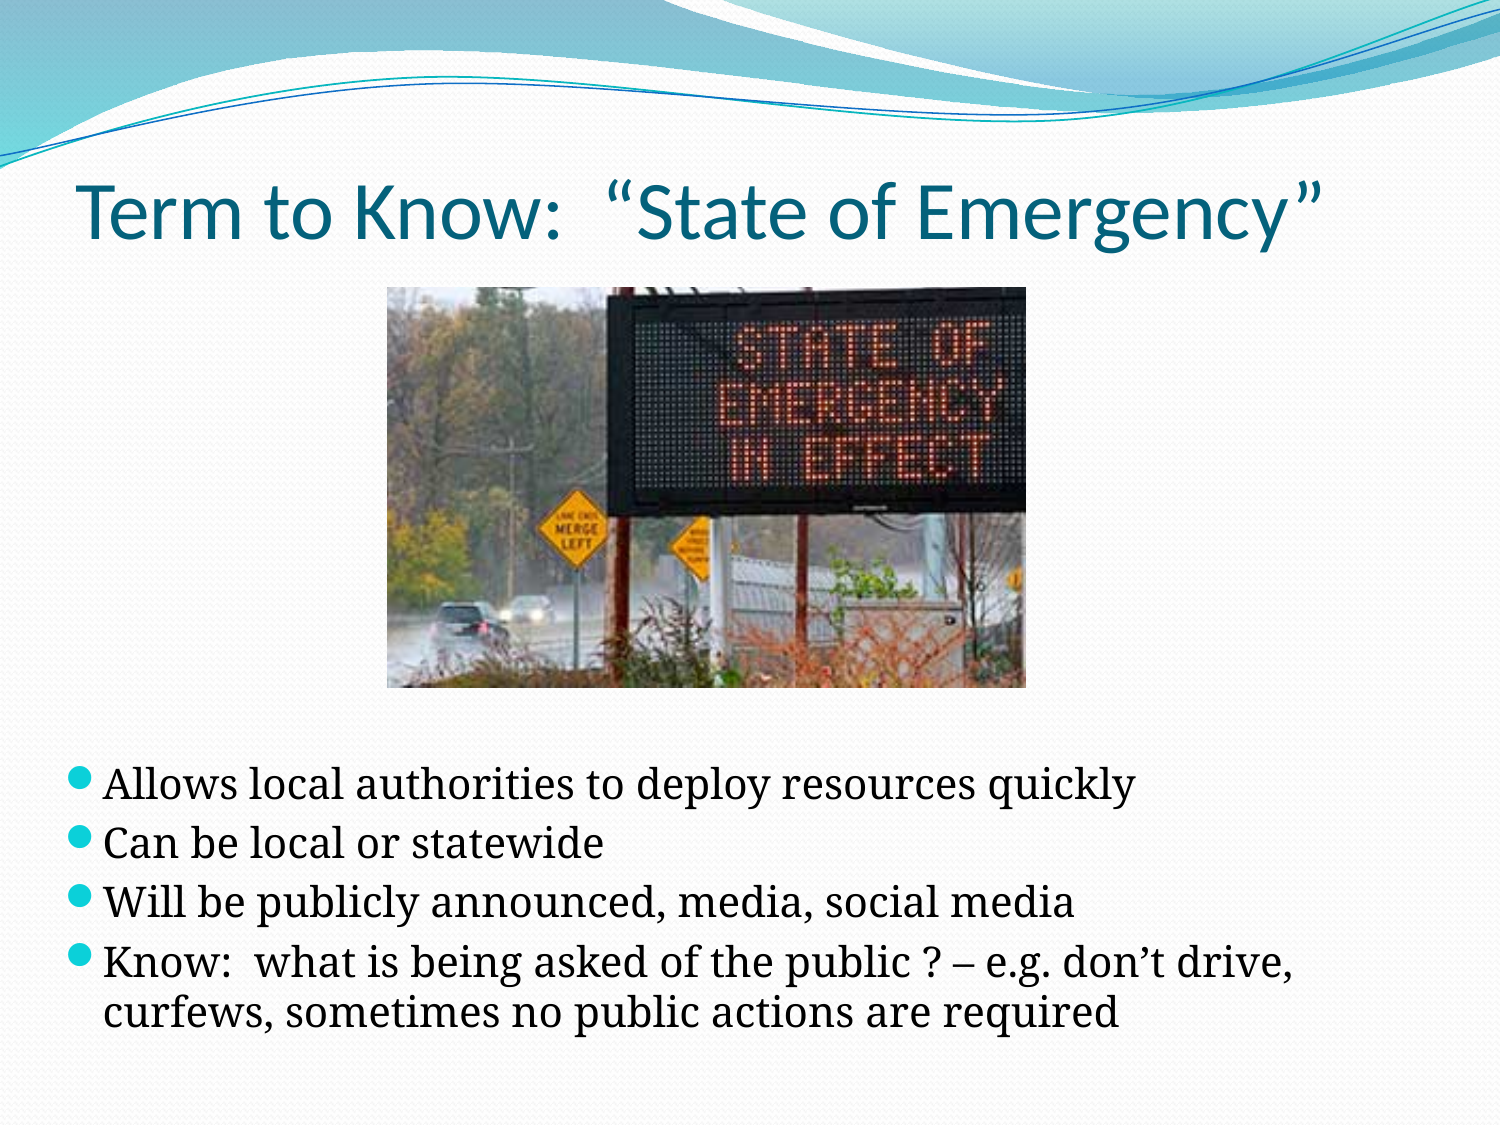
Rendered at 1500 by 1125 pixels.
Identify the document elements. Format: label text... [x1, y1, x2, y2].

title Term to Know: “State of Emergency” [75, 93, 1425, 257]
list Allows local authorities to deploy resources quickly Can be local or statewide Will be publicly announced, media, social media Know: what is being asked of the public ? – e.g. don’t drive, curfews, sometimes no public actions are required [50, 750, 1425, 1050]
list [387, 287, 1027, 688]
